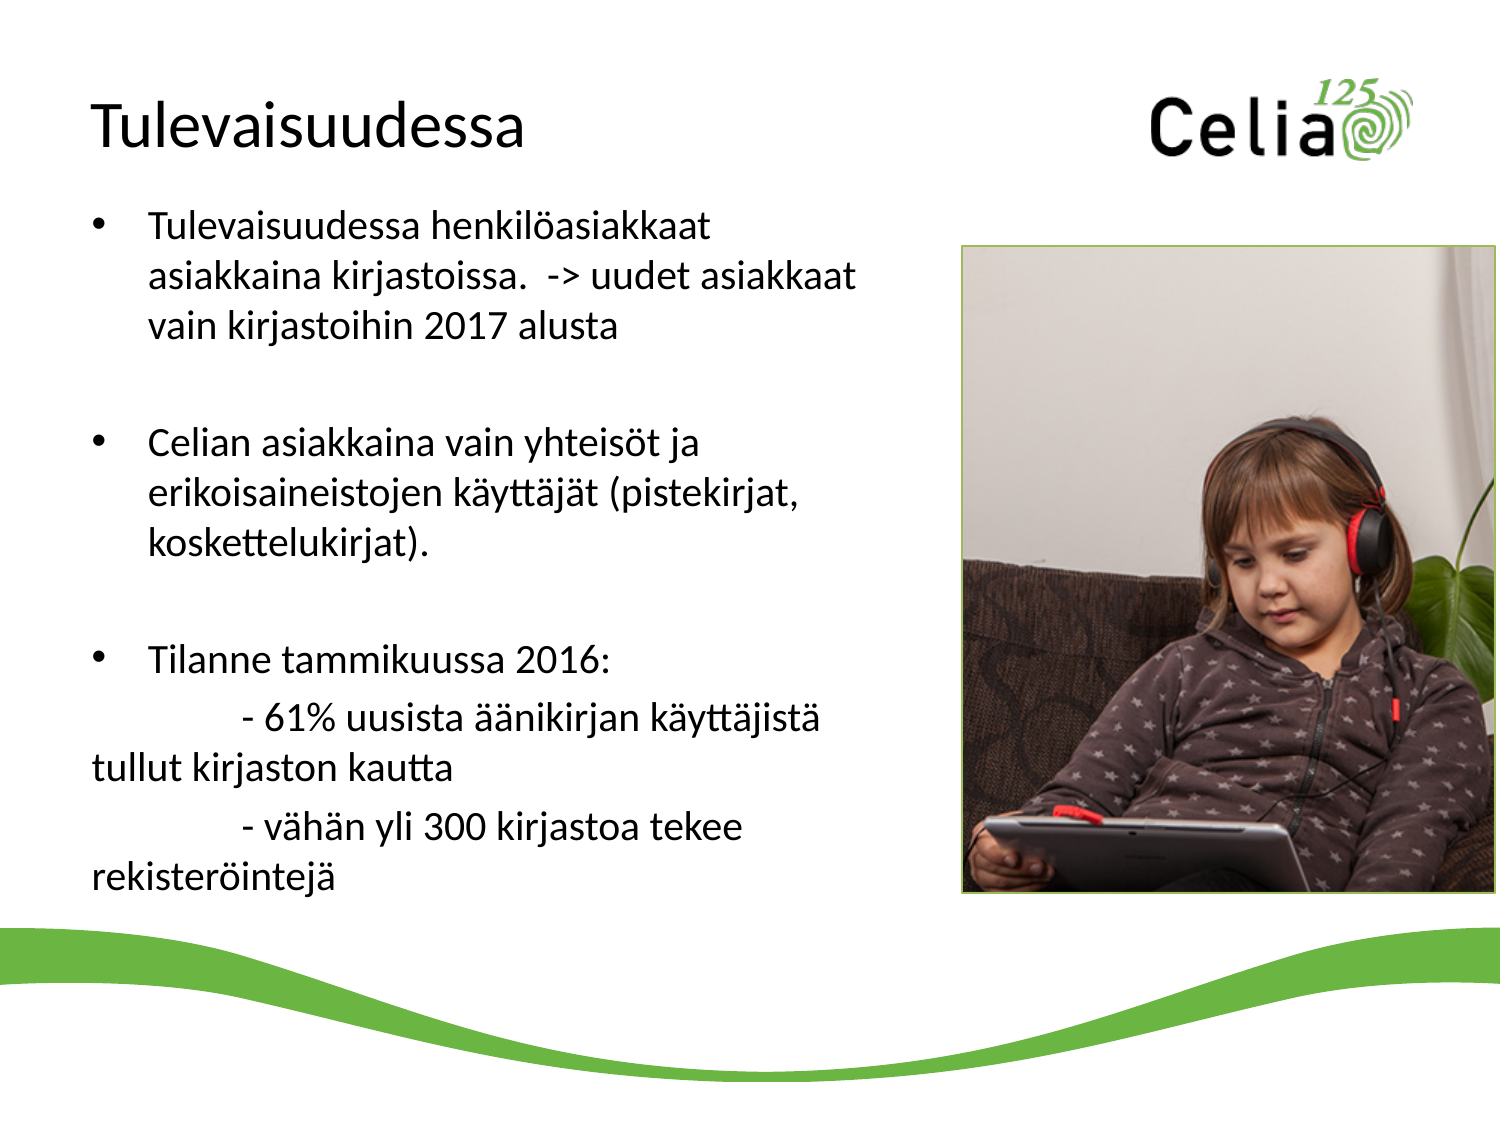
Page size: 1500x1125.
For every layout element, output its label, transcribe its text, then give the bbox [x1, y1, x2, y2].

title Tulevaisuudessa [75, 45, 1117, 197]
picture [1151, 78, 1414, 161]
picture [962, 246, 1495, 893]
list Tulevaisuudessa henkilöasiakkaat asiakkaina kirjastoissa. -> uudet asiakkaat vain kirjastoihin 2017 alusta Celian asiakkaina vain yhteisöt ja erikoisaineistojen käyttäjät (pistekirjat, koskettelukirjat). Tilanne tammikuussa 2016: - 61% uusista äänikirjan käyttäjistä tullut kirjaston kautta - vähän yli 300 kirjastoa tekee rekisteröintejä [76, 197, 894, 941]
